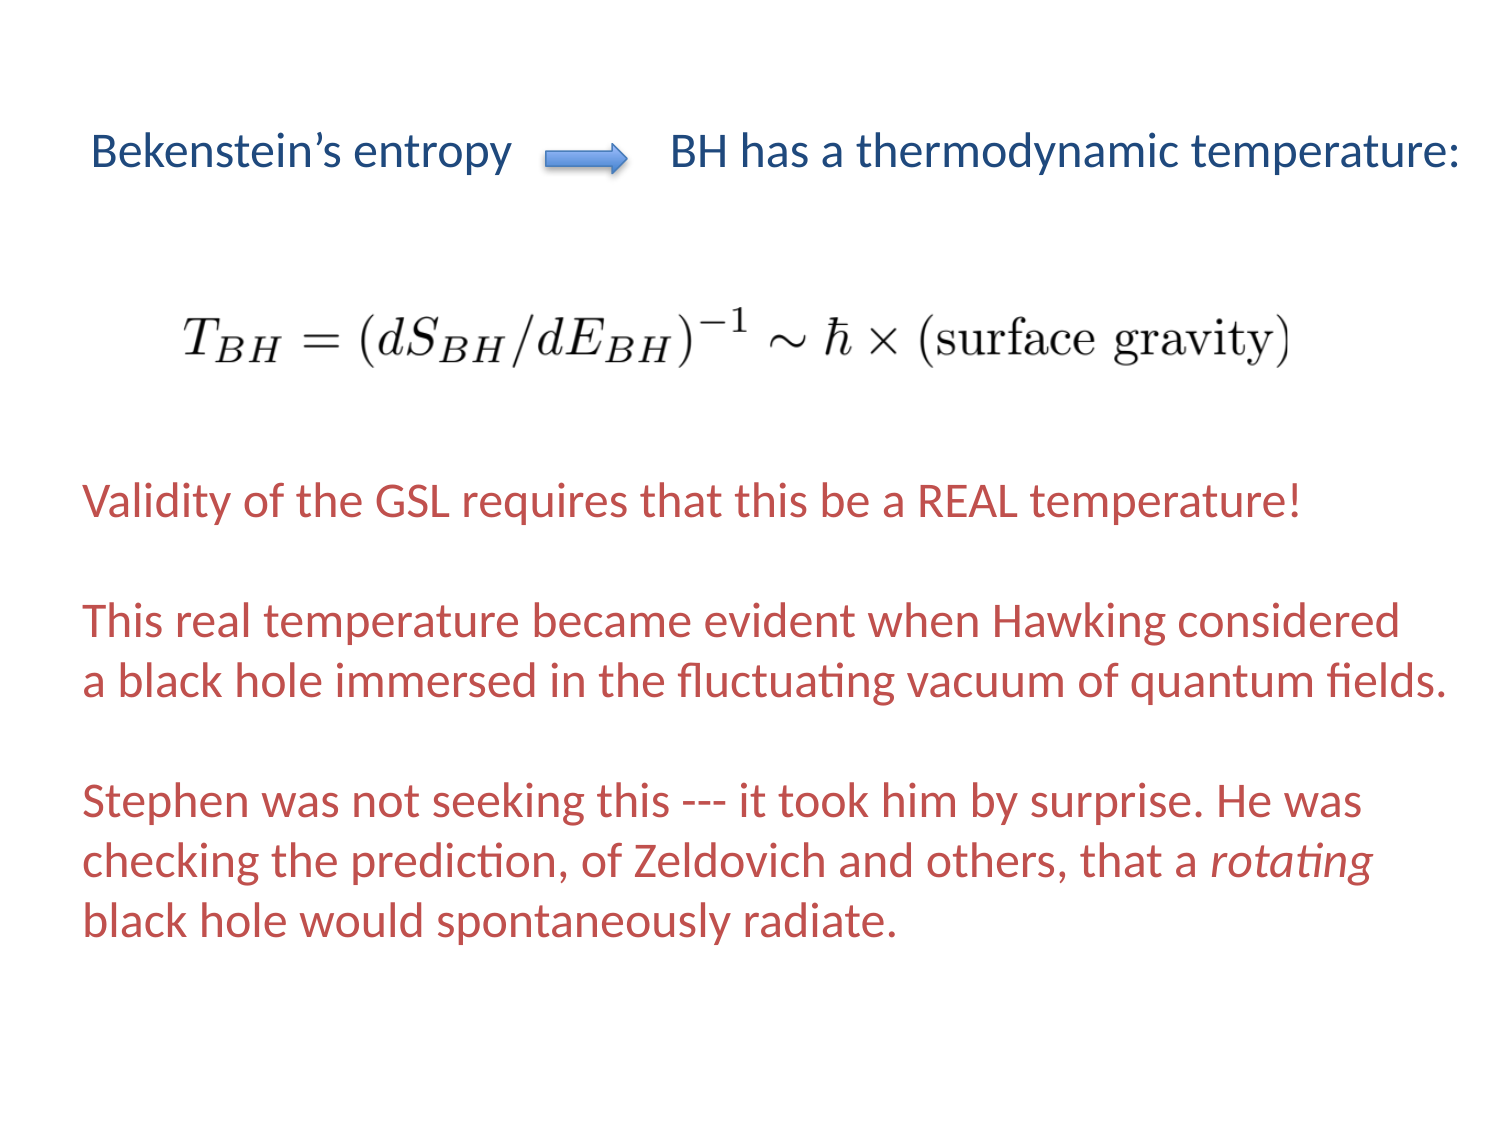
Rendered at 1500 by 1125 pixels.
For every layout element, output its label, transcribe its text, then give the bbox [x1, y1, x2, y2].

picture [183, 305, 1288, 368]
text_box Validity of the GSL requires that this be a REAL temperature! This real temperature became evident when Hawking considered a black hole immersed in the fluctuating vacuum of quantum fields. Stephen was not seeking this --- it took him by surprise. He was checking the prediction, of Zeldovich and others, that a rotating black hole would spontaneously radiate. [67, 460, 1464, 956]
text_box [545, 142, 628, 175]
text_box Bekenstein’s entropy BH has a thermodynamic temperature: [75, 110, 1477, 186]
